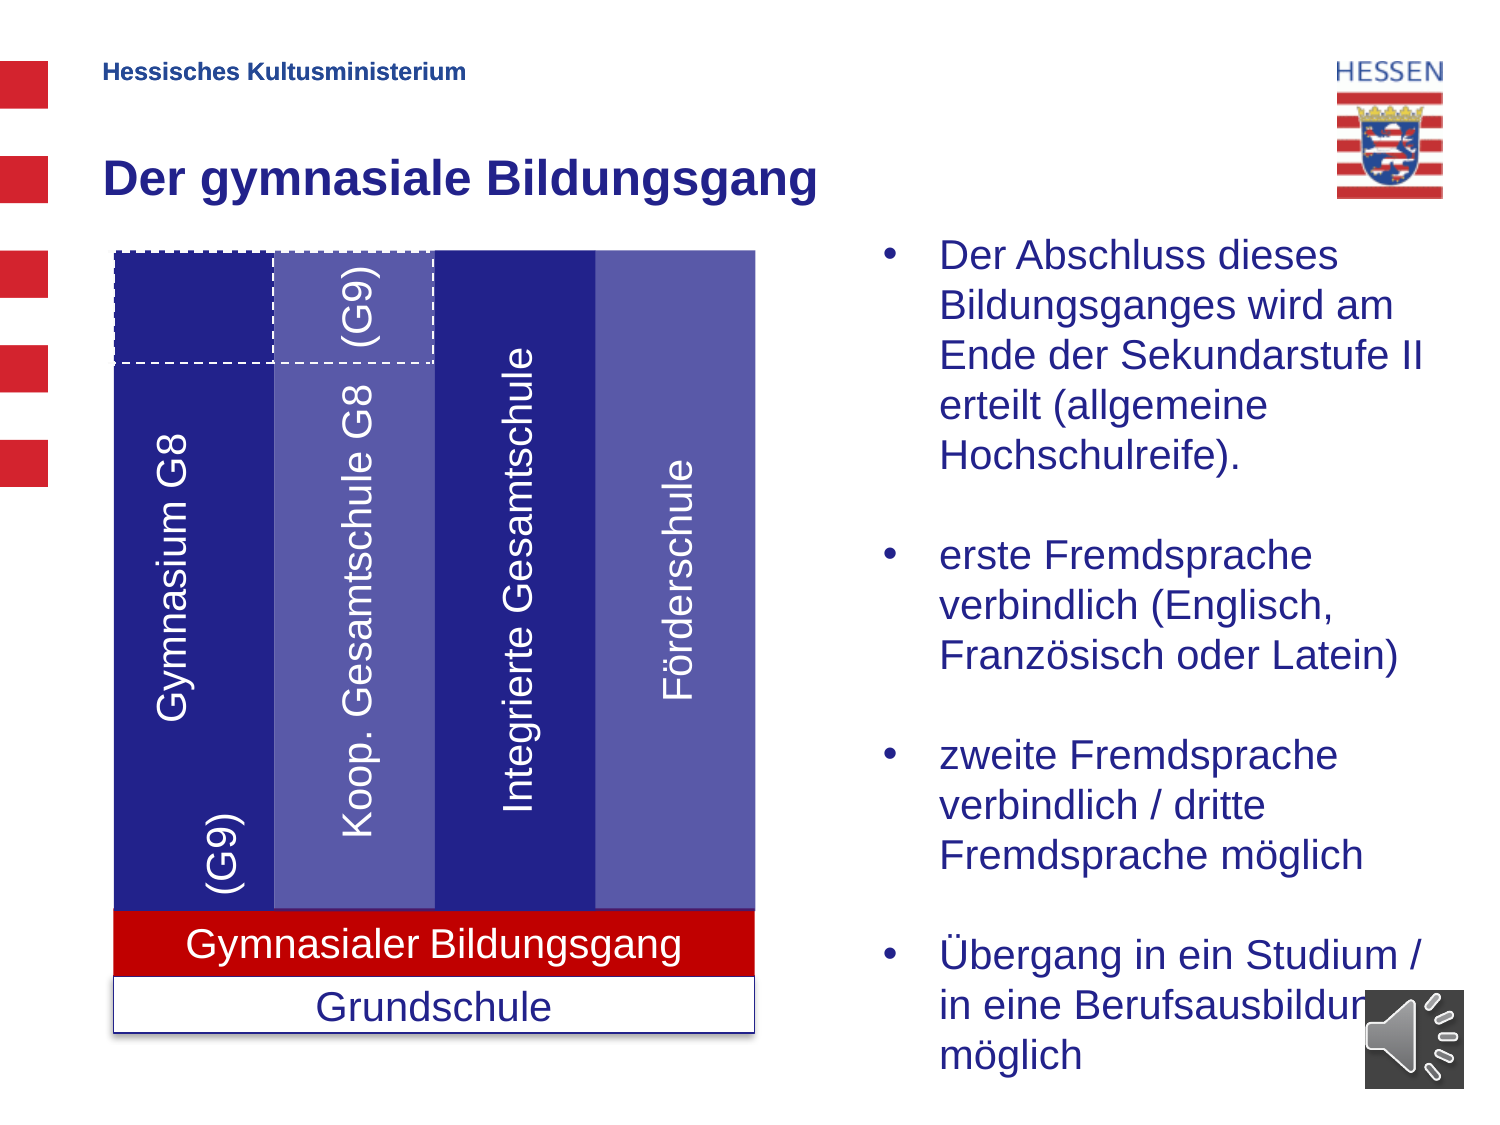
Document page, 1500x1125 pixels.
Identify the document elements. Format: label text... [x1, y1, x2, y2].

picture [1337, 61, 1443, 199]
picture [0, 61, 48, 487]
text_box Hessisches Kultusministerium [87, 48, 563, 124]
title Der gymnasiale Bildungsgang [87, 137, 1363, 326]
picture [1364, 989, 1465, 1090]
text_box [107, 249, 756, 1034]
text_box Der Abschluss dieses Bildungsganges wird am Ende der Sekundarstufe II erteilt (allgemeine Hochschulreife). erste Fremdsprache verbindlich (Englisch, Französisch oder Latein) zweite Fremdsprache verbindlich / dritte Fremdsprache möglich Übergang in ein Studium / in eine Berufsausbildung möglich [868, 220, 1447, 1086]
